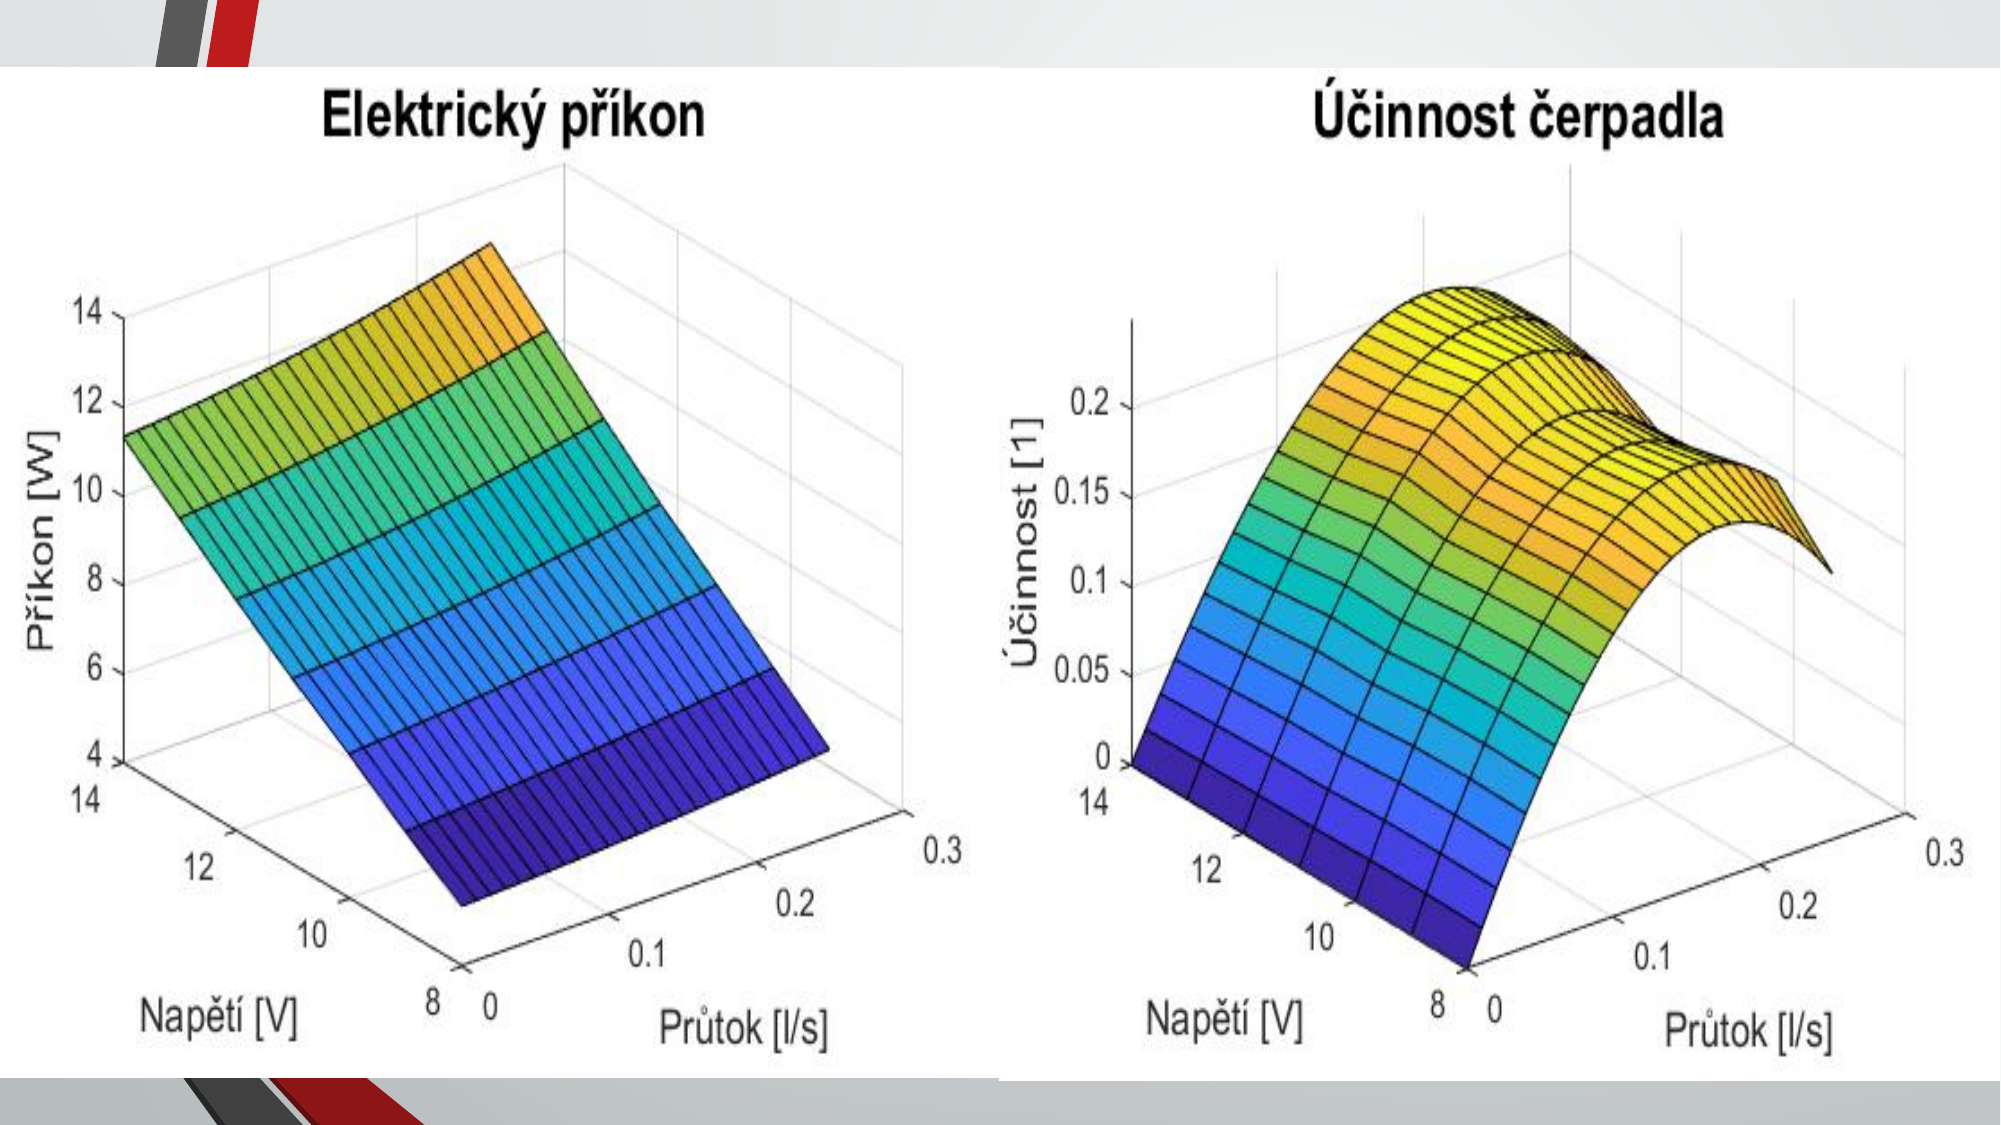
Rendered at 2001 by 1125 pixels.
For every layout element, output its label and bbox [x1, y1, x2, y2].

list [0, 66, 1000, 1078]
picture [998, 68, 2000, 1081]
title [243, 0, 1887, 68]
